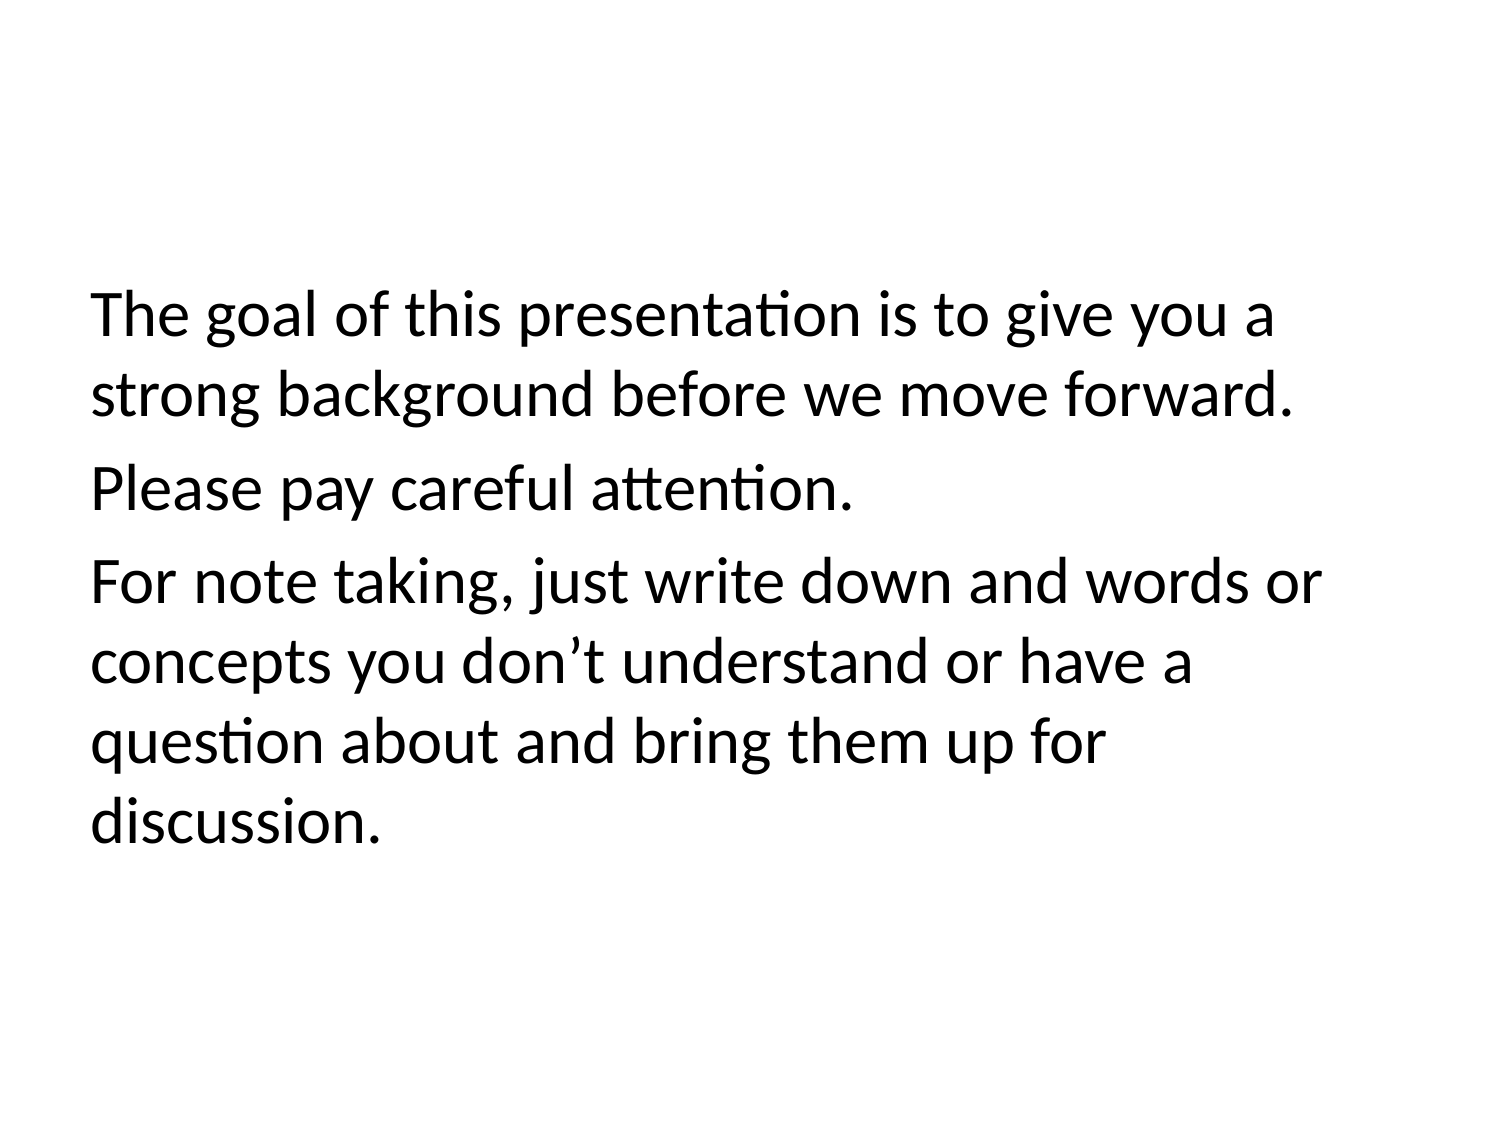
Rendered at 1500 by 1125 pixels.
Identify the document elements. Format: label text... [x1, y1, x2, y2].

list The goal of this presentation is to give you a strong background before we move forward. Please pay careful attention. For note taking, just write down and words or concepts you don’t understand or have a question about and bring them up for discussion. [75, 262, 1425, 1005]
